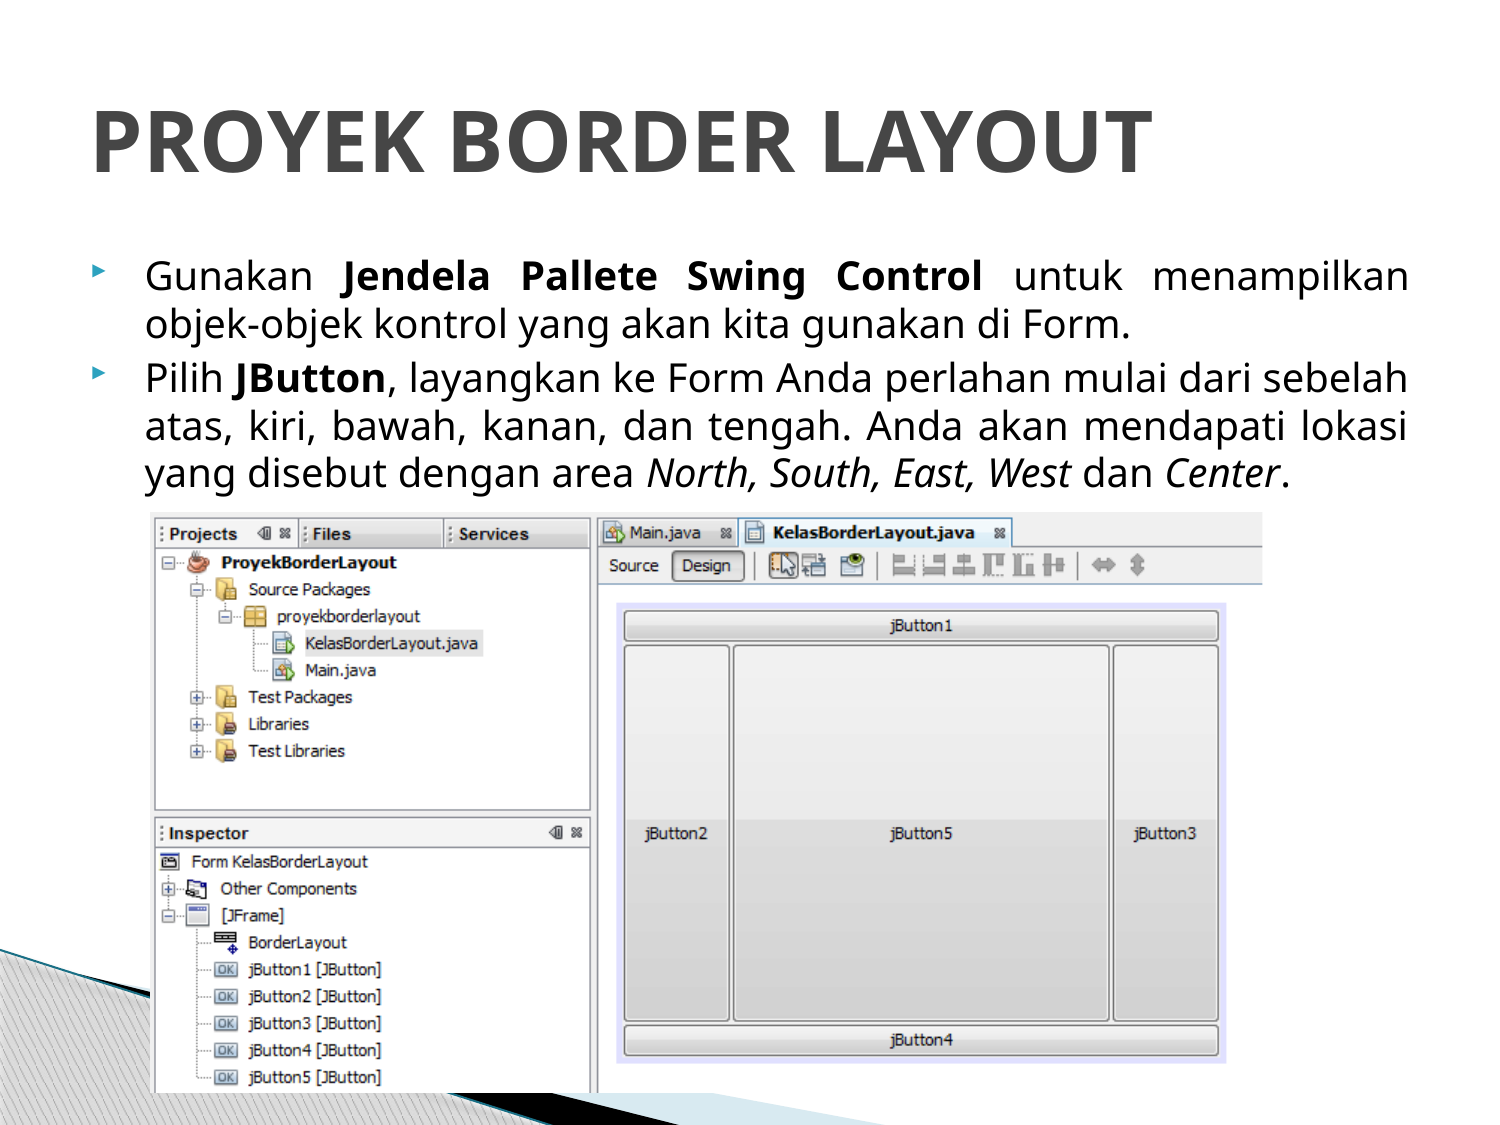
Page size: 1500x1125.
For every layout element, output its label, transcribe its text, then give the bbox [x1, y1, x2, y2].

list Gunakan Jendela Pallete Swing Control untuk menampilkan objek-objek kontrol yang akan kita gunakan di Form. Pilih JButton, layangkan ke Form Anda perlahan mulai dari sebelah atas, kiri, bawah, kanan, dan tengah. Anda akan mendapati lokasi yang disebut dengan area North, South, East, West dan Center. [75, 243, 1425, 538]
picture [149, 512, 1263, 1093]
title PROYEK BORDER LAYOUT [75, 45, 1425, 233]
